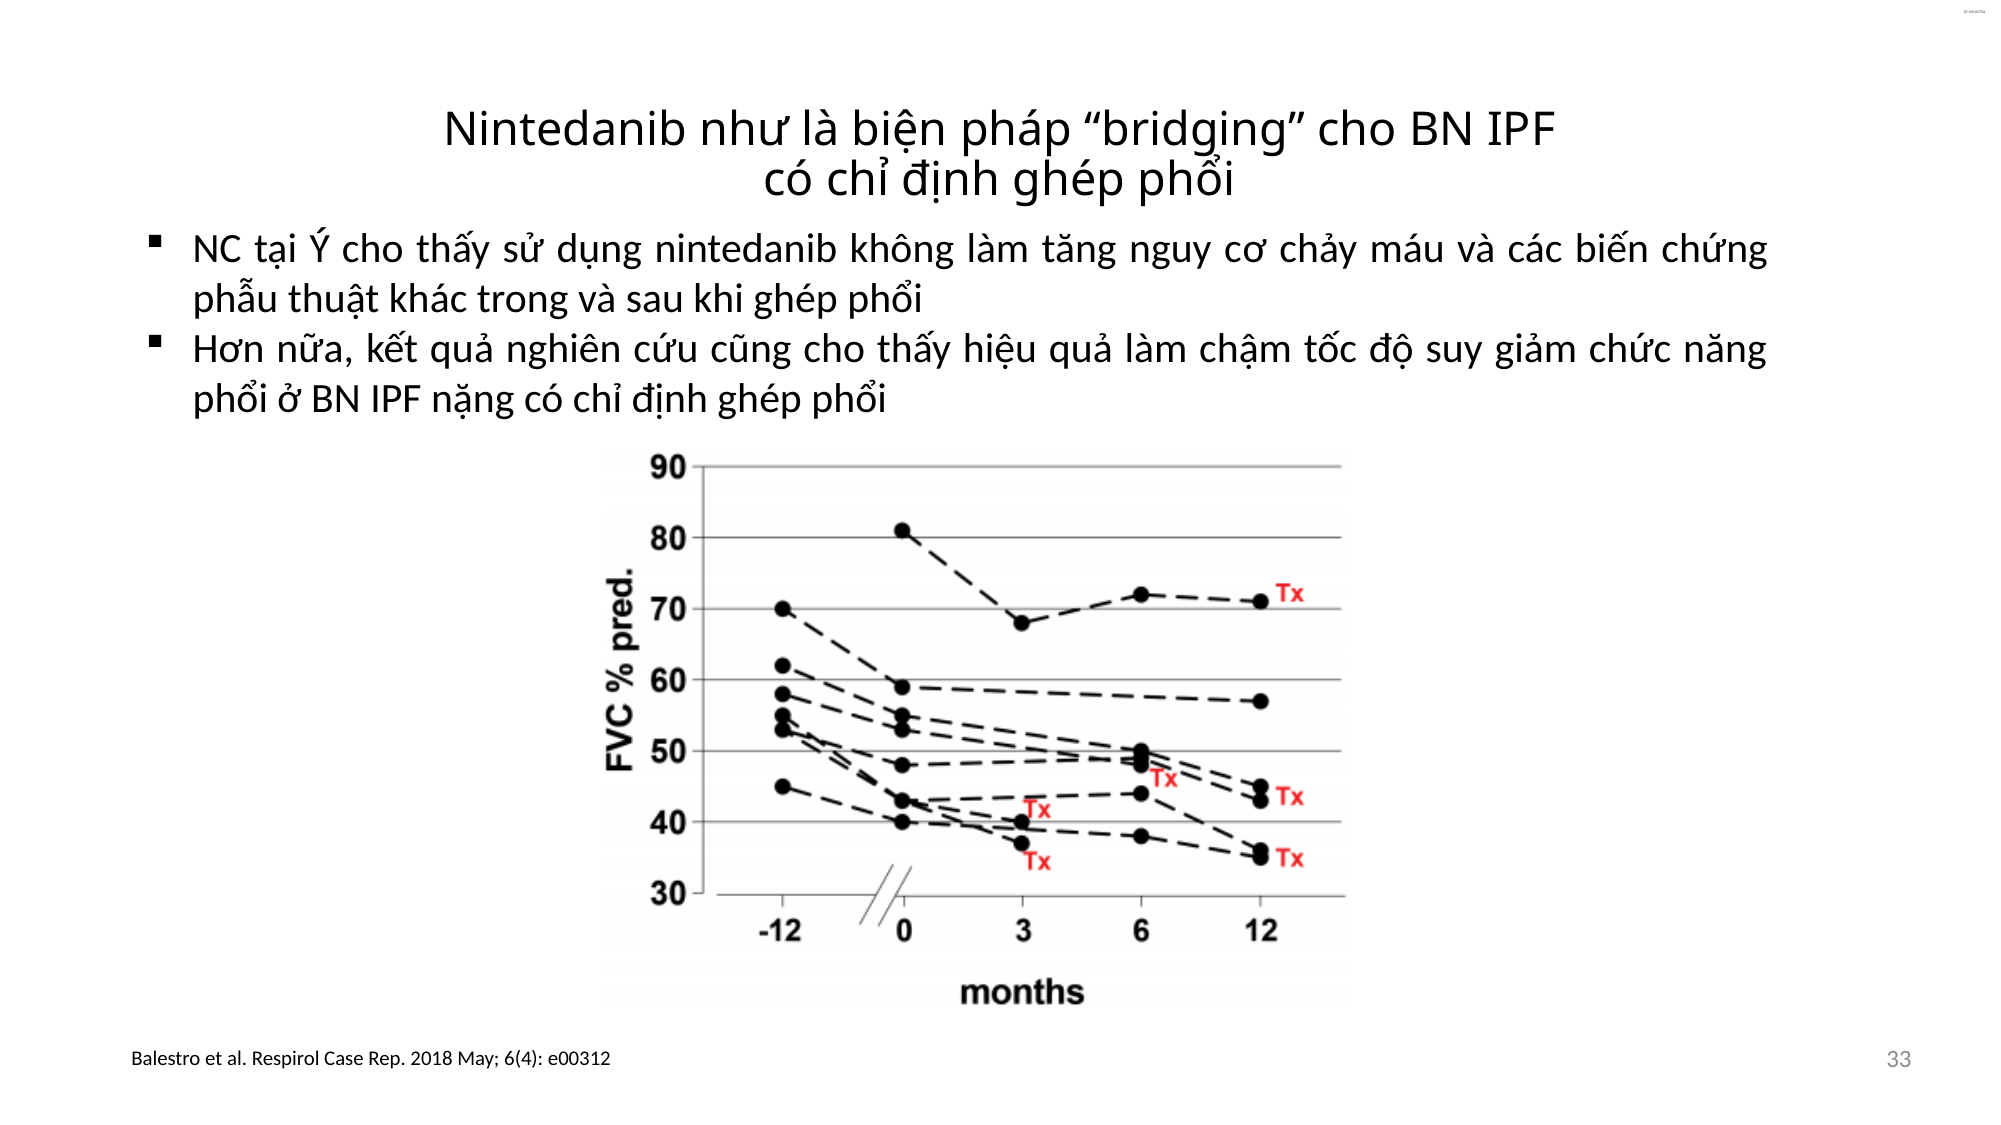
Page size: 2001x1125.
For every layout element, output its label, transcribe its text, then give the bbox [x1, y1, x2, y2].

picture [573, 430, 1393, 1028]
title Nintedanib như là biện pháp “bridging” cho BN IPF có chỉ định ghép phổi [87, 97, 1913, 214]
text_box Balestro et al. Respirol Case Rep. 2018 May; 6(4): e00312 [116, 1037, 1117, 1078]
text_box NC tại Ý cho thấy sử dụng nintedanib không làm tăng nguy cơ chảy máu và các biến chứng phẫu thuật khác trong và sau khi ghép phổi Hơn nữa, kết quả nghiên cứu cũng cho thấy hiệu quả làm chậm tốc độ suy giảm chức năng phổi ở BN IPF nặng có chỉ định ghép phổi [130, 213, 1784, 429]
slide_number 33 [1841, 1027, 1927, 1088]
